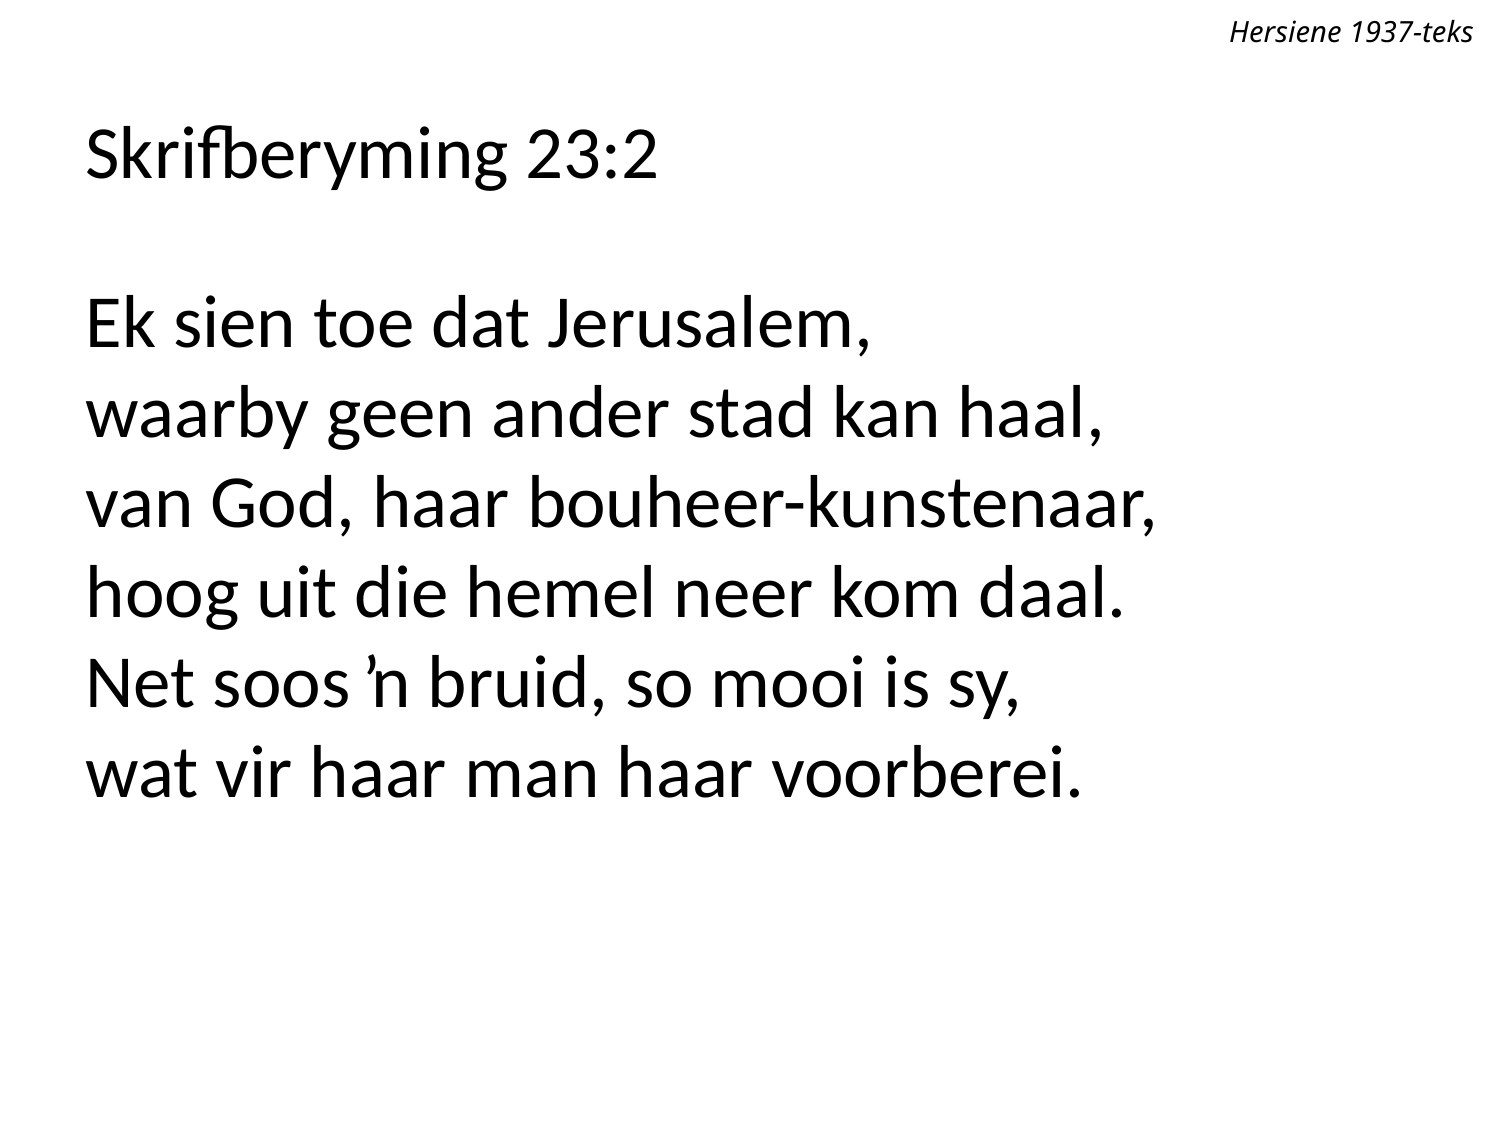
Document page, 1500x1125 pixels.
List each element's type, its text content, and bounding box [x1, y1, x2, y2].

text_box Skrifberyming 23:2 Ek sien toe dat Jerusalem, waarby geen ander stad kan haal, van God, haar bouheer-kunstenaar, hoog uit die hemel neer kom daal. Net soos ŉ bruid, so mooi is sy, wat vir haar man haar voorberei. [70, 106, 1471, 820]
text_box Hersiene 1937-teks [1214, 5, 1489, 56]
